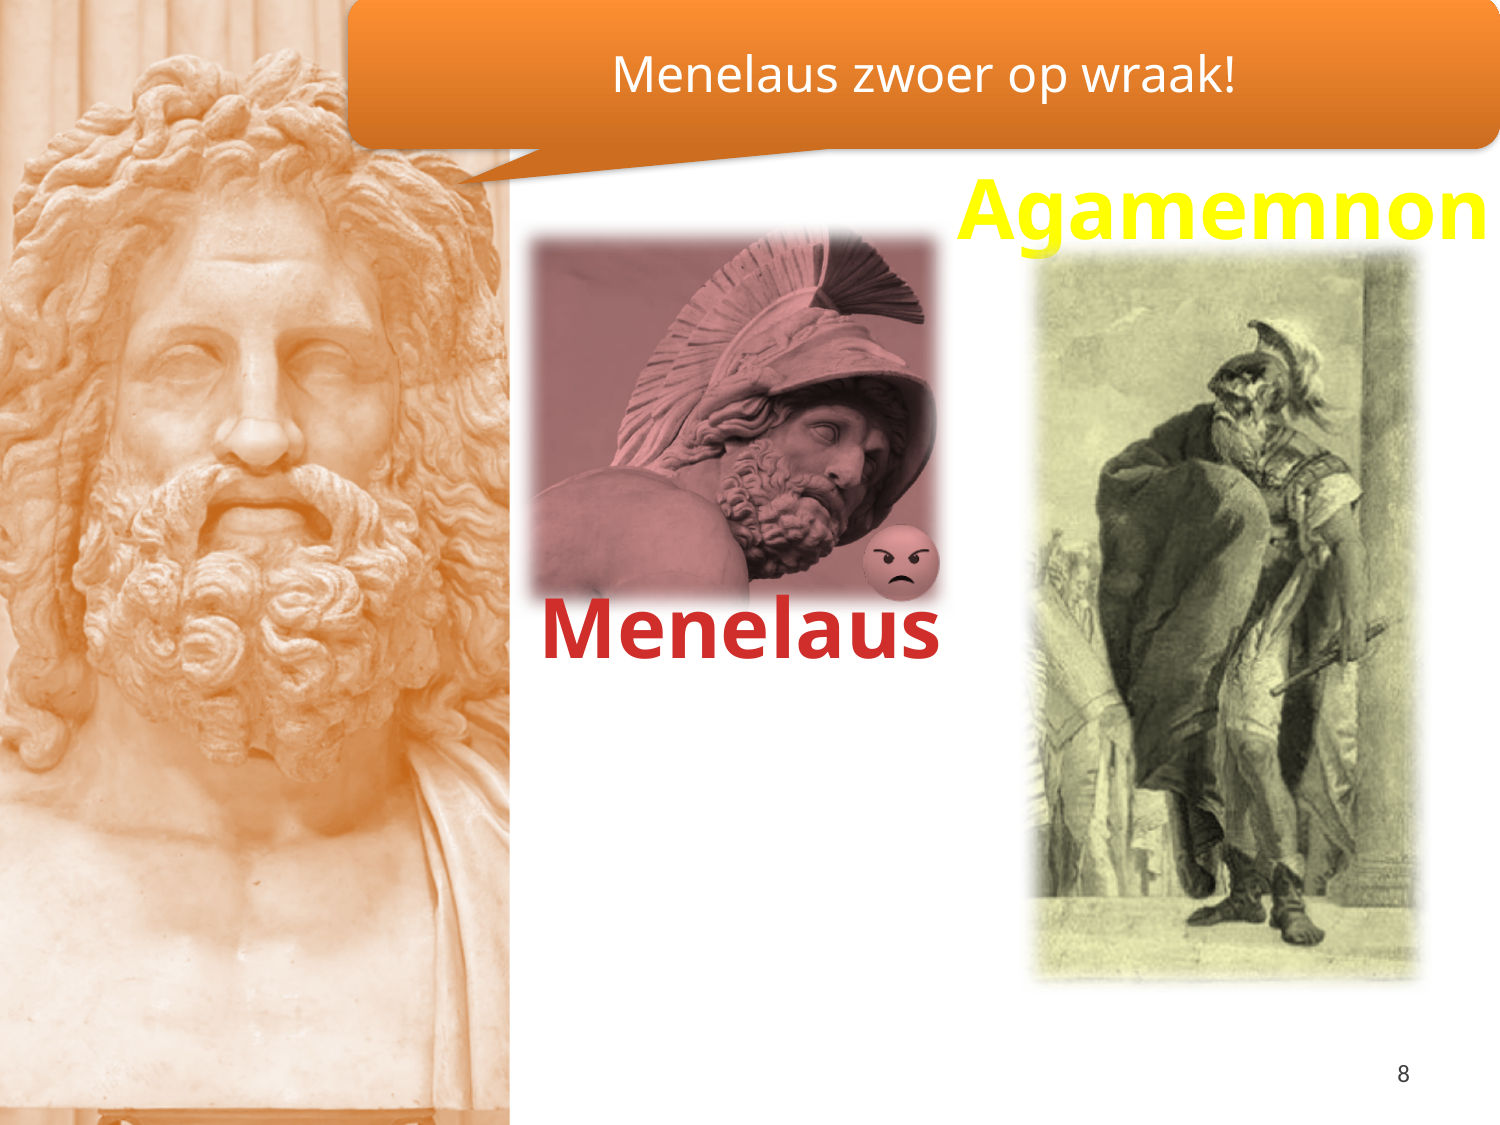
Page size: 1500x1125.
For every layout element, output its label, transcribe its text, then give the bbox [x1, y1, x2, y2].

picture [512, 219, 954, 618]
text_box Menelaus [523, 620, 958, 684]
slide_number 8 [1074, 1042, 1425, 1103]
picture [0, 0, 510, 1125]
picture [1017, 235, 1432, 996]
text_box Agamemnon [942, 149, 1500, 264]
text_box Menelaus zwoer op wraak! [514, 0, 1500, 179]
